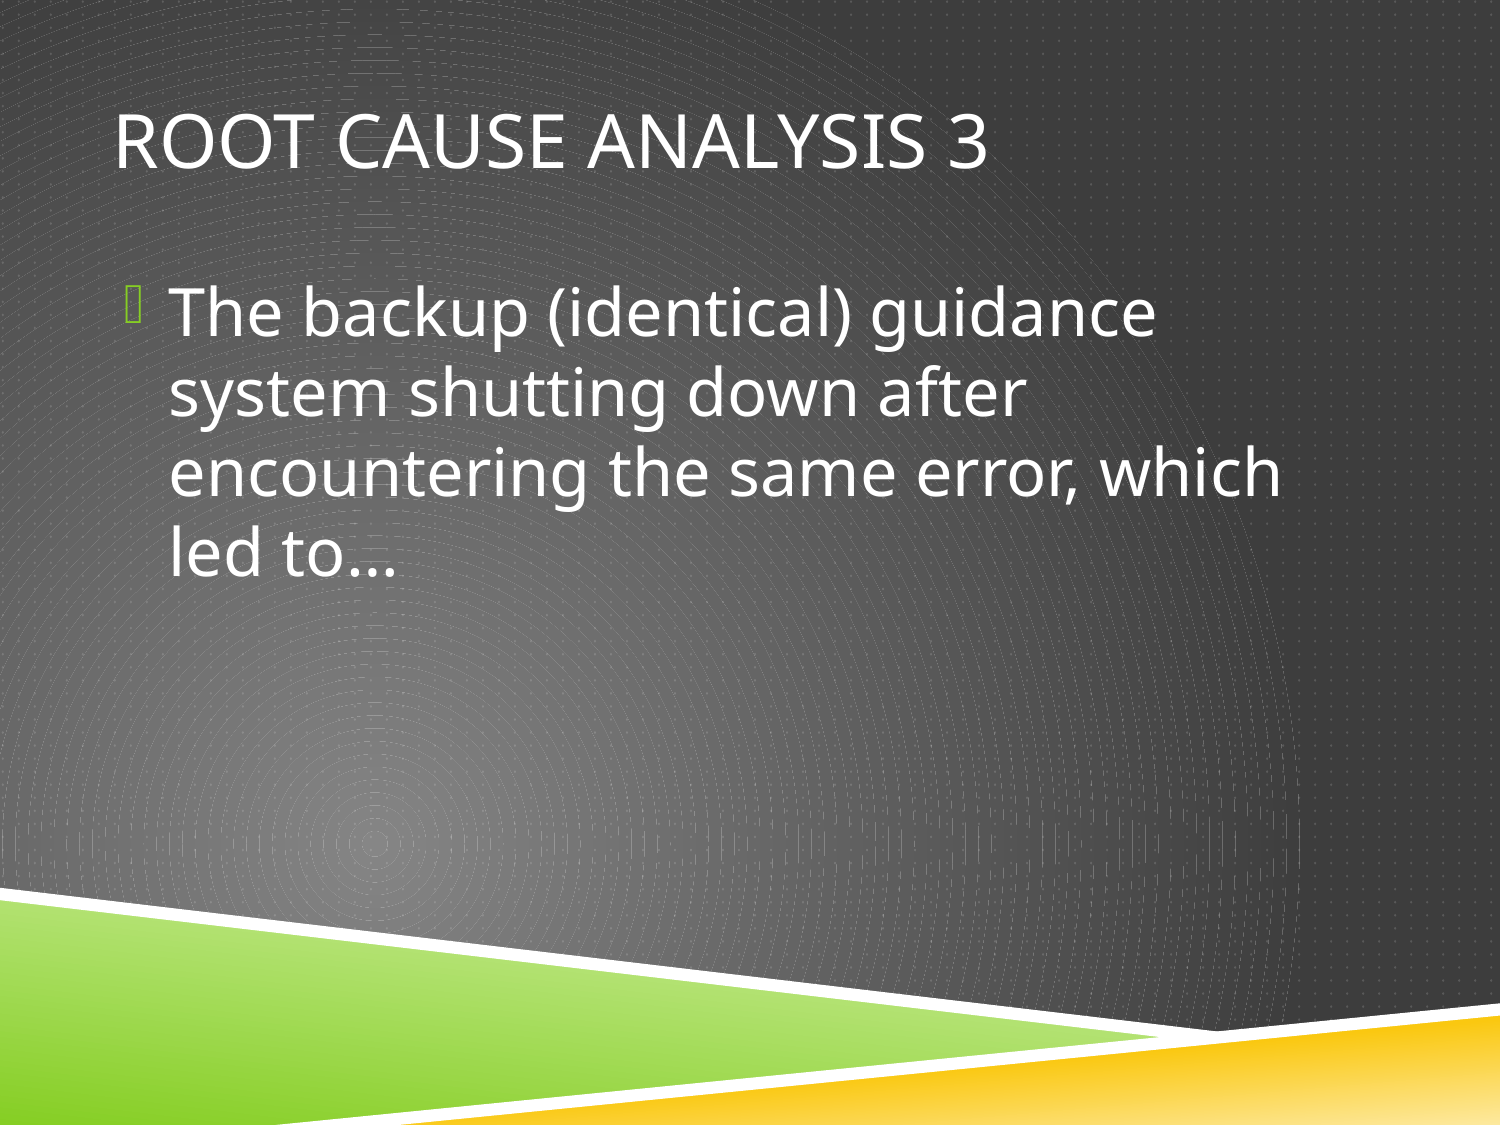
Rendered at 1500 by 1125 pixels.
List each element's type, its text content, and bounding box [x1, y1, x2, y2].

title Root cause analysis 3 [112, 45, 1388, 233]
list The backup (identical) guidance system shutting down after encountering the same error, which led to… [112, 262, 1388, 875]
